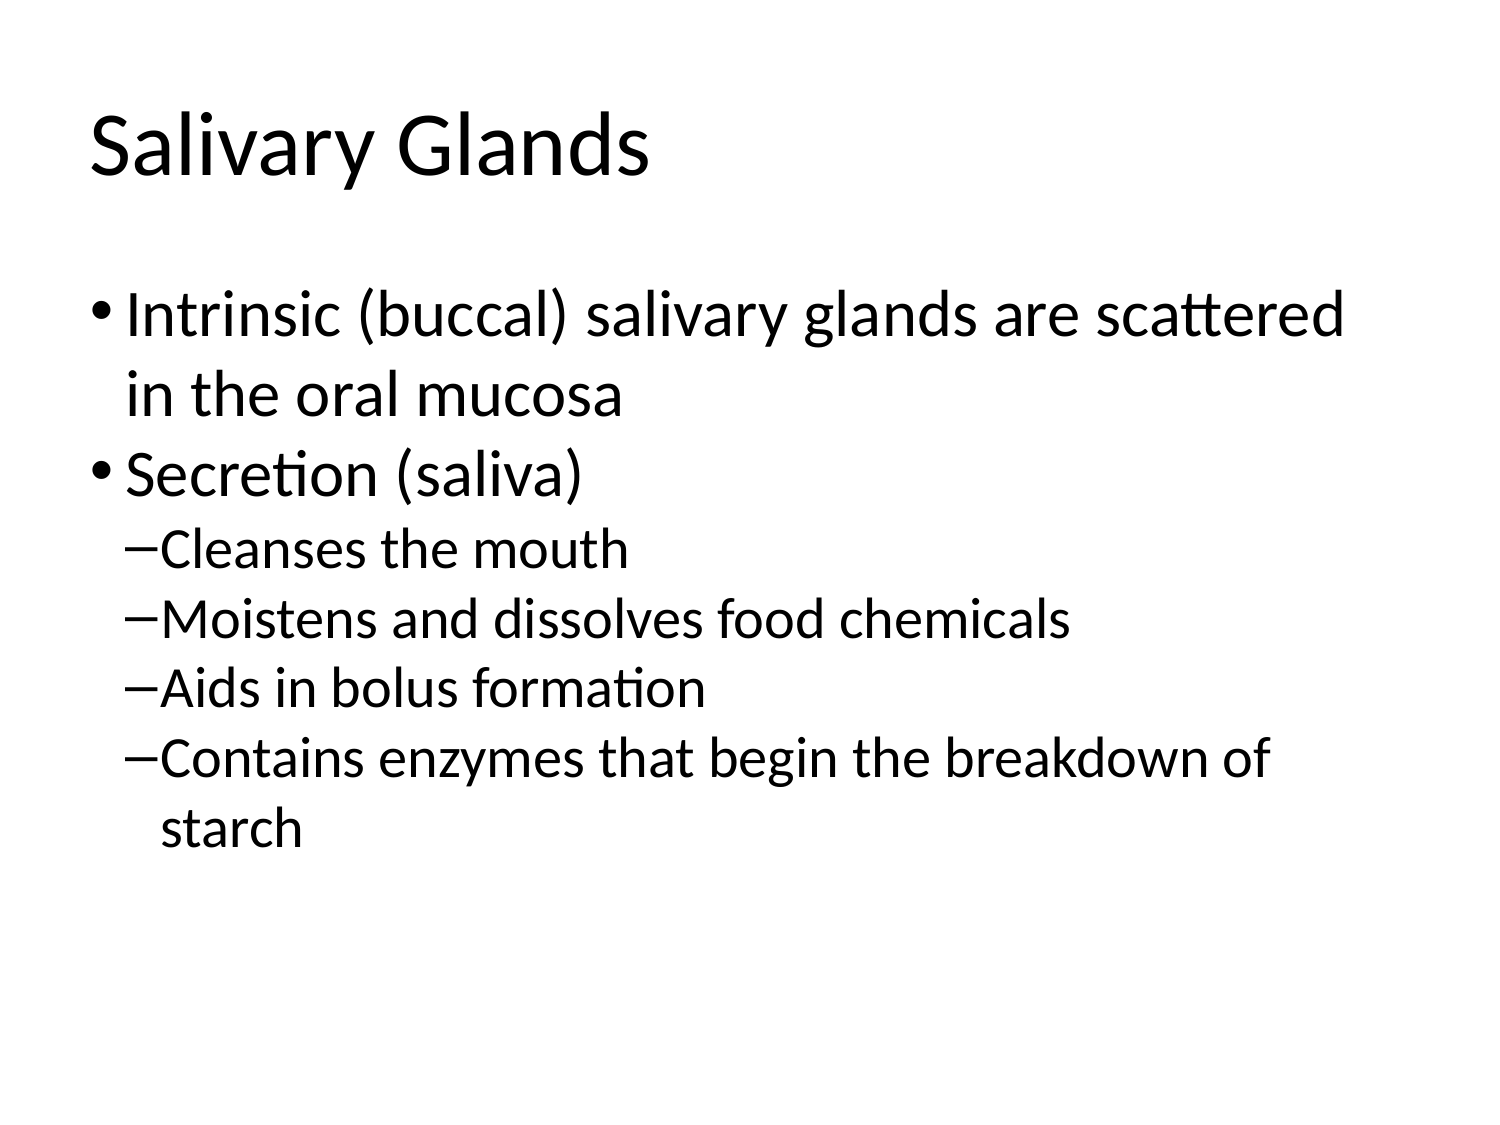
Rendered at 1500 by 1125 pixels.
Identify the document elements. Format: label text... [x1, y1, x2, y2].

text_box Salivary Glands [74, 45, 1425, 233]
text_box Intrinsic (buccal) salivary glands are scattered in the oral mucosa Secretion (saliva) Cleanses the mouth Moistens and dissolves food chemicals Aids in bolus formation Contains enzymes that begin the breakdown of starch [74, 262, 1425, 1005]
